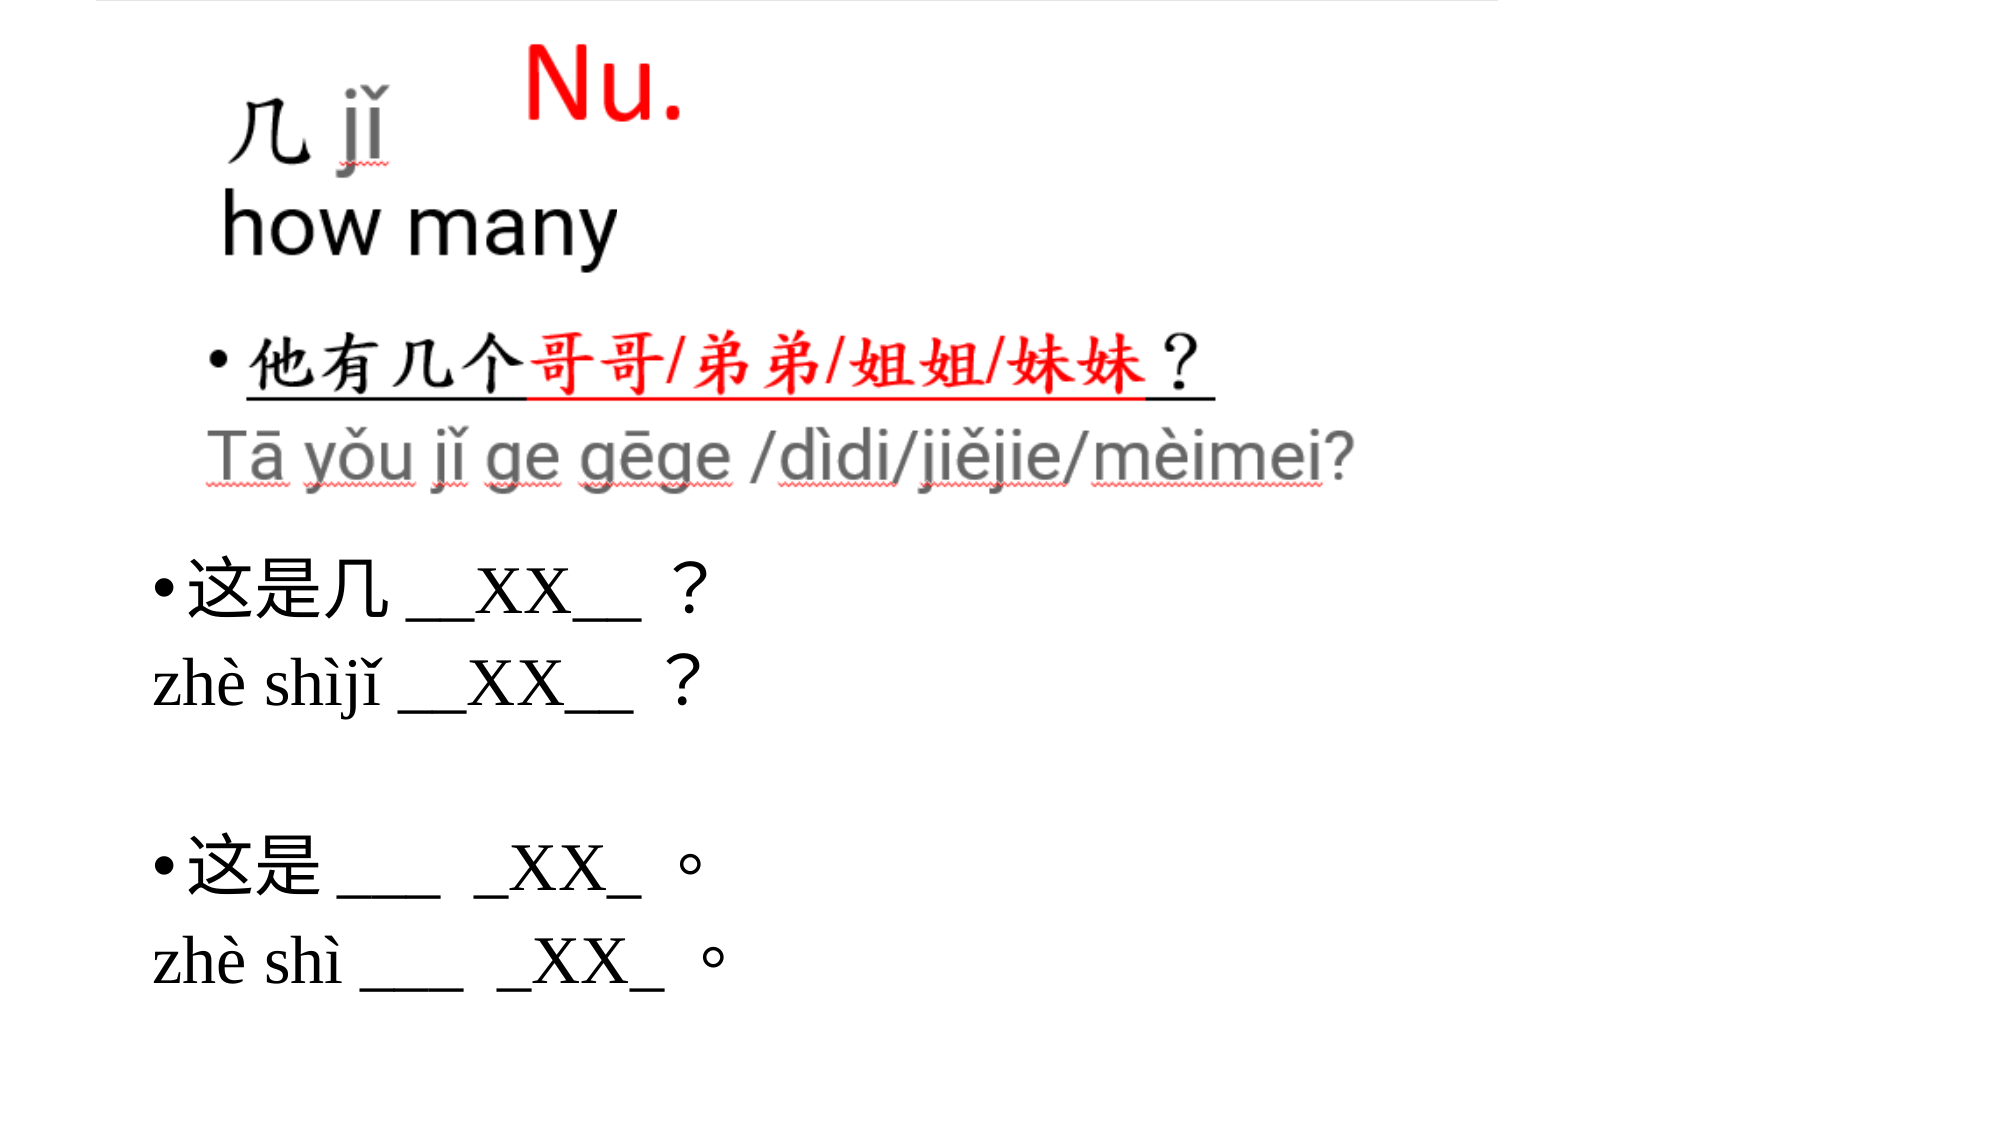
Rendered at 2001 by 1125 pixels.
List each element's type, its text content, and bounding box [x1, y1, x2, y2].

picture [96, 0, 1498, 517]
list 这是几__XX__？ zhè shìjǐ __XX__？ 这是___ _XX_。 zhè shì ___ _XX_。 [137, 546, 805, 1014]
